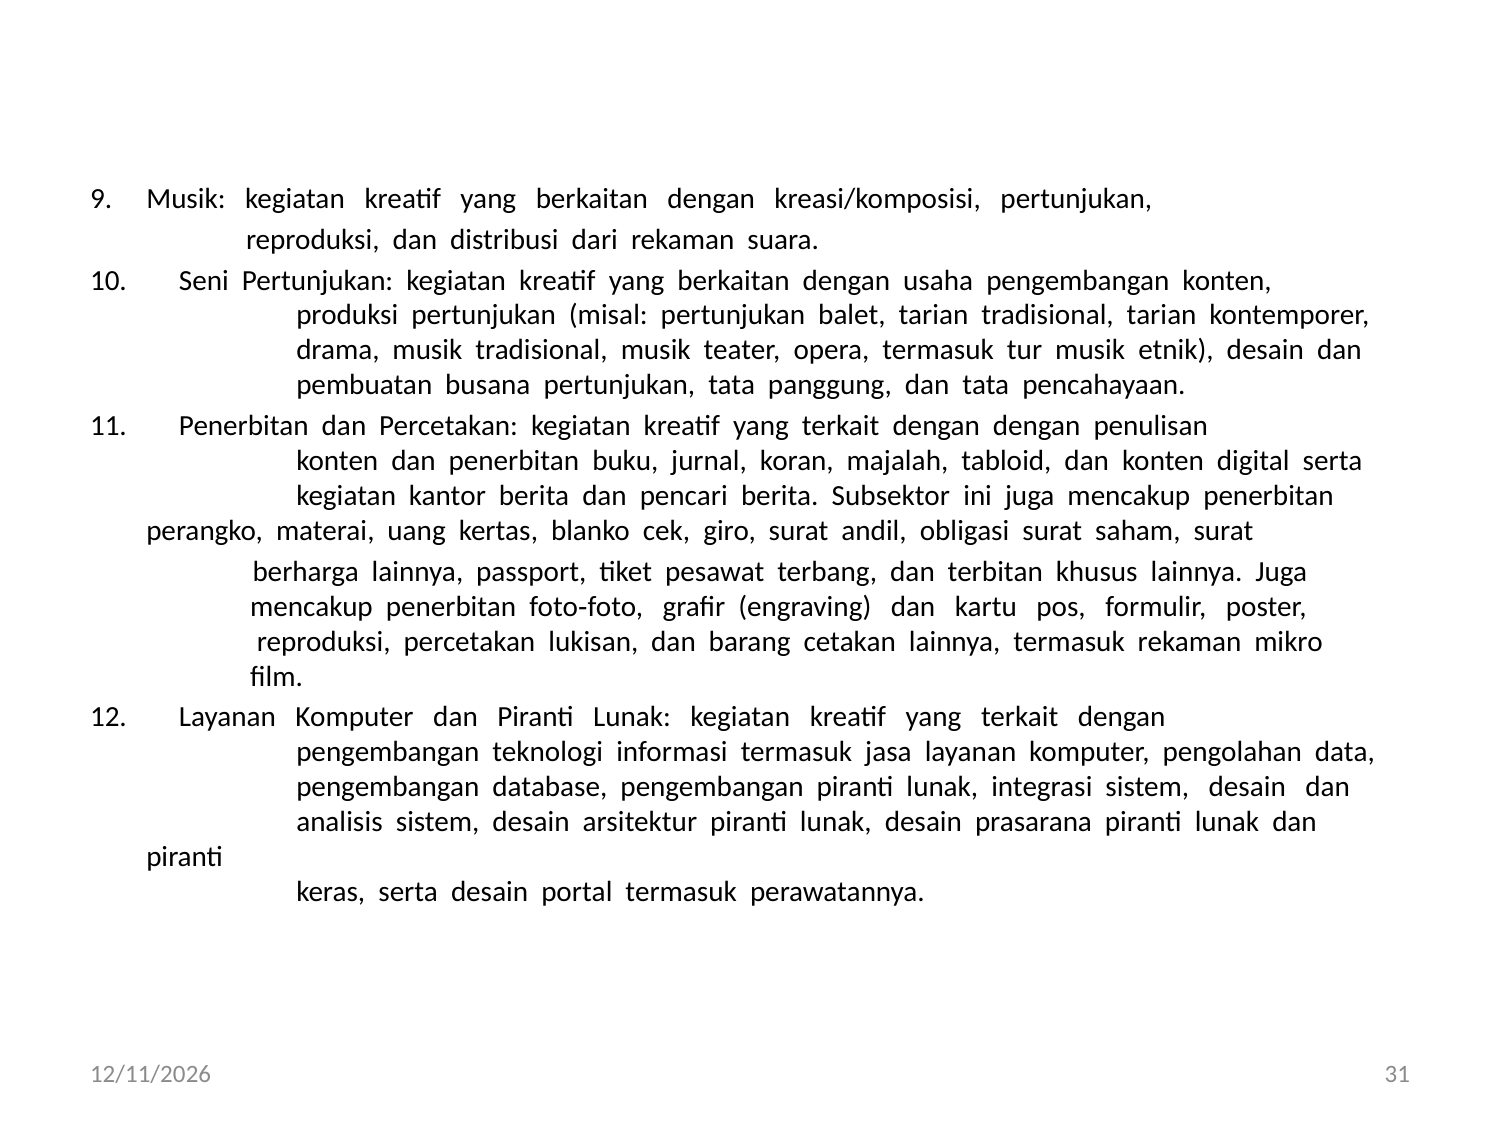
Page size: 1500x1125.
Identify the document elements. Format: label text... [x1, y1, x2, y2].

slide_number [75, 1042, 425, 1103]
list 9. Musik: kegiatan kreatif yang berkaitan dengan kreasi/komposisi, pertunjukan, reproduksi, dan distribusi dari rekaman suara. 10. Seni Pertunjukan: kegiatan kreatif yang berkaitan dengan usaha pengembangan konten, produksi pertunjukan (misal: pertunjukan balet, tarian tradisional, tarian kontemporer, drama, musik tradisional, musik teater, opera, termasuk tur musik etnik), desain dan pembuatan busana pertunjukan, tata panggung, dan tata pencahayaan. 11. Penerbitan dan Percetakan: kegiatan kreatif yang terkait dengan dengan penulisan konten dan penerbitan buku, jurnal, koran, majalah, tabloid, dan konten digital serta kegiatan kantor berita dan pencari berita. Subsektor ini juga mencakup penerbitan perangko, materai, uang kertas, blanko cek, giro, surat andil, obligasi surat saham, surat berharga lainnya, passport, tiket pesawat terbang, dan terbitan khusus lainnya. Juga mencakup penerbitan foto‐foto, grafir (engraving) dan kartu pos, formulir, poster, reproduksi, percetakan lukisan, dan barang cetakan lainnya, termasuk rekaman mikro film. 12. Layanan Komputer dan Piranti Lunak: kegiatan kreatif yang terkait dengan pengembangan teknologi informasi termasuk jasa layanan komputer, pengolahan data, pengembangan database, pengembangan piranti lunak, integrasi sistem, desain dan analisis sistem, desain arsitektur piranti lunak, desain prasarana piranti lunak dan piranti keras, serta desain portal termasuk perawatannya. [75, 171, 1425, 914]
slide_number 31 [1074, 1042, 1425, 1103]
